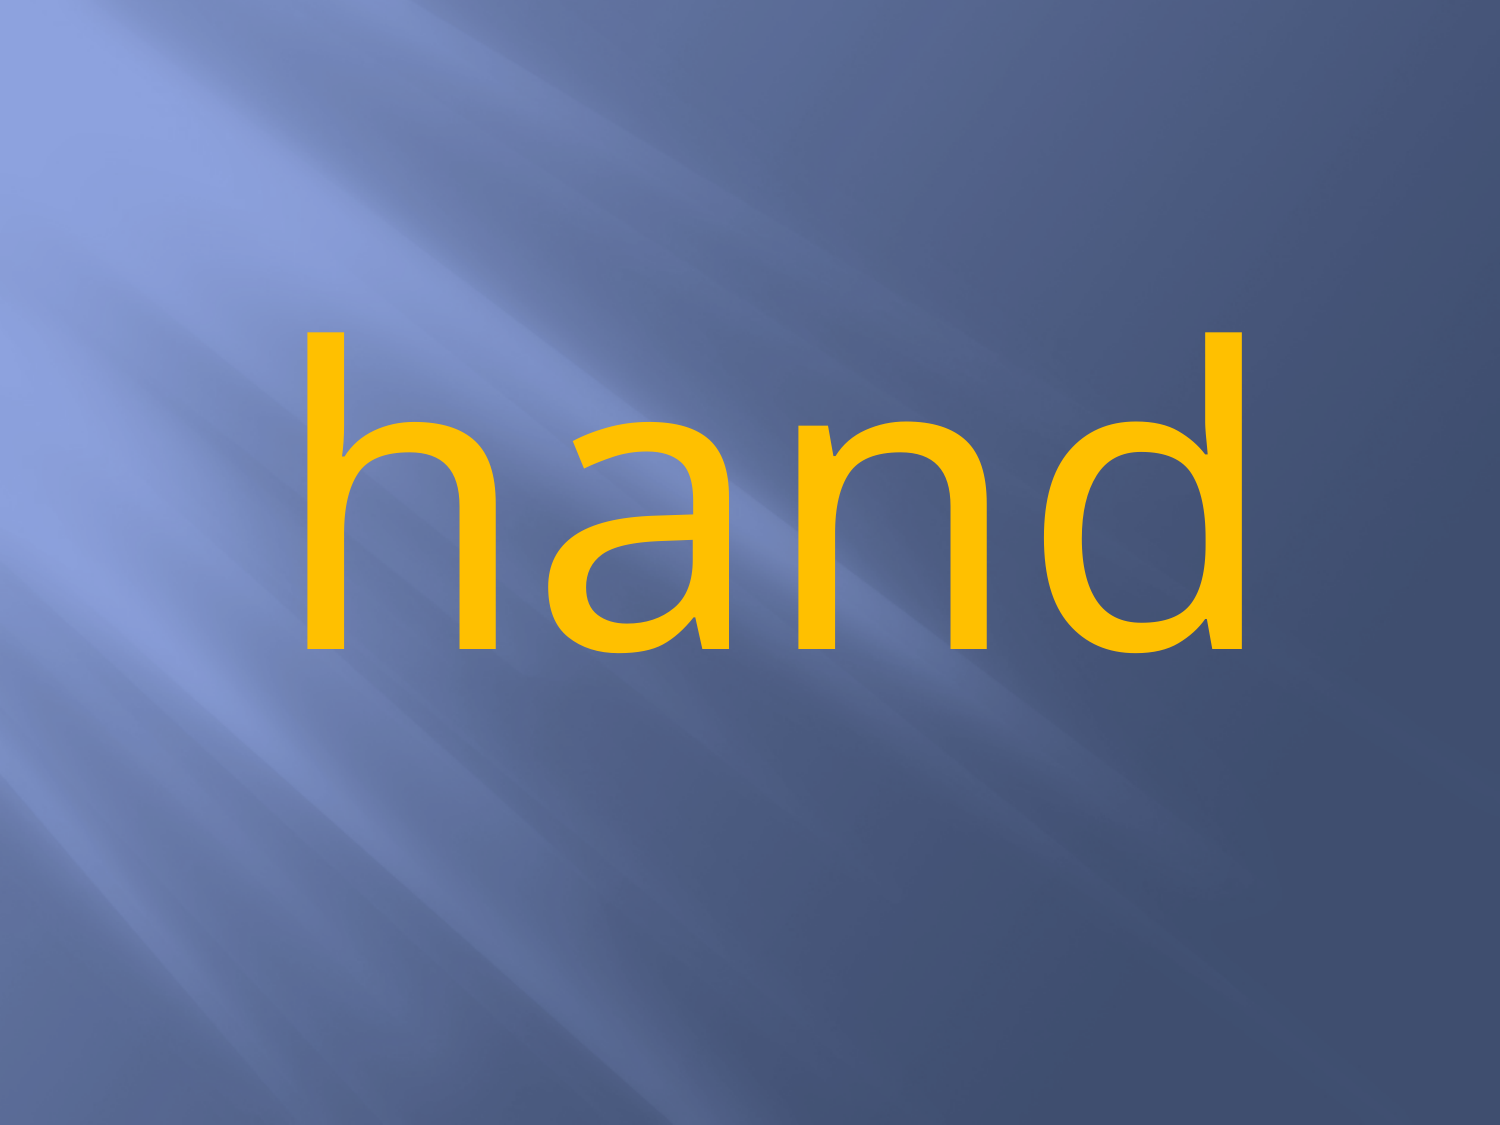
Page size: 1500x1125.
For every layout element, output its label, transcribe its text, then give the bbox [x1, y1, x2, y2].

text_box hand [200, 224, 1350, 740]
